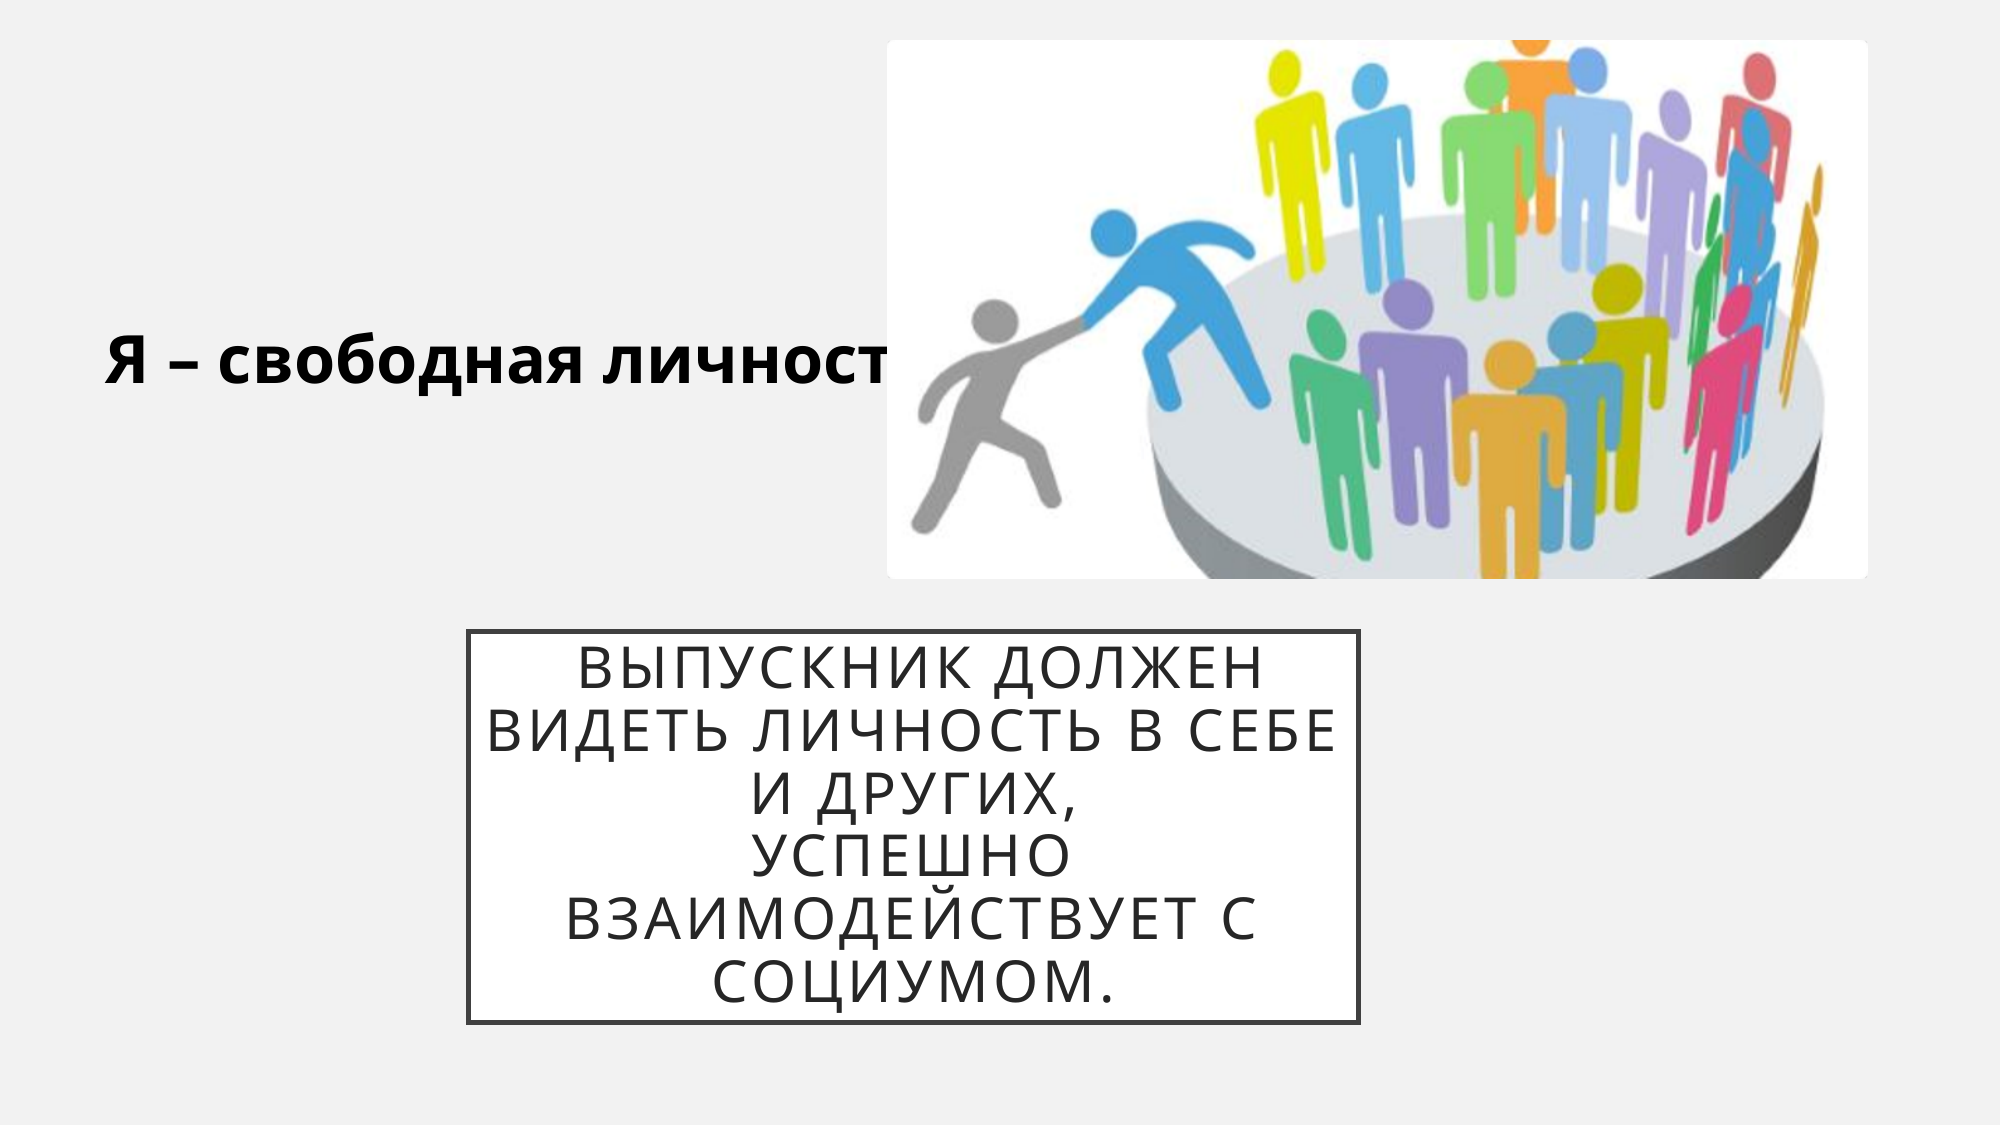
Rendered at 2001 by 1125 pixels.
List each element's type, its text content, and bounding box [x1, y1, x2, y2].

picture [887, 40, 1868, 579]
title Выпускник должен видеть личность в себе и других, успешно взаимодействует с социумом. [466, 629, 1361, 1025]
text_box Я – свободная личность. [90, 309, 887, 405]
